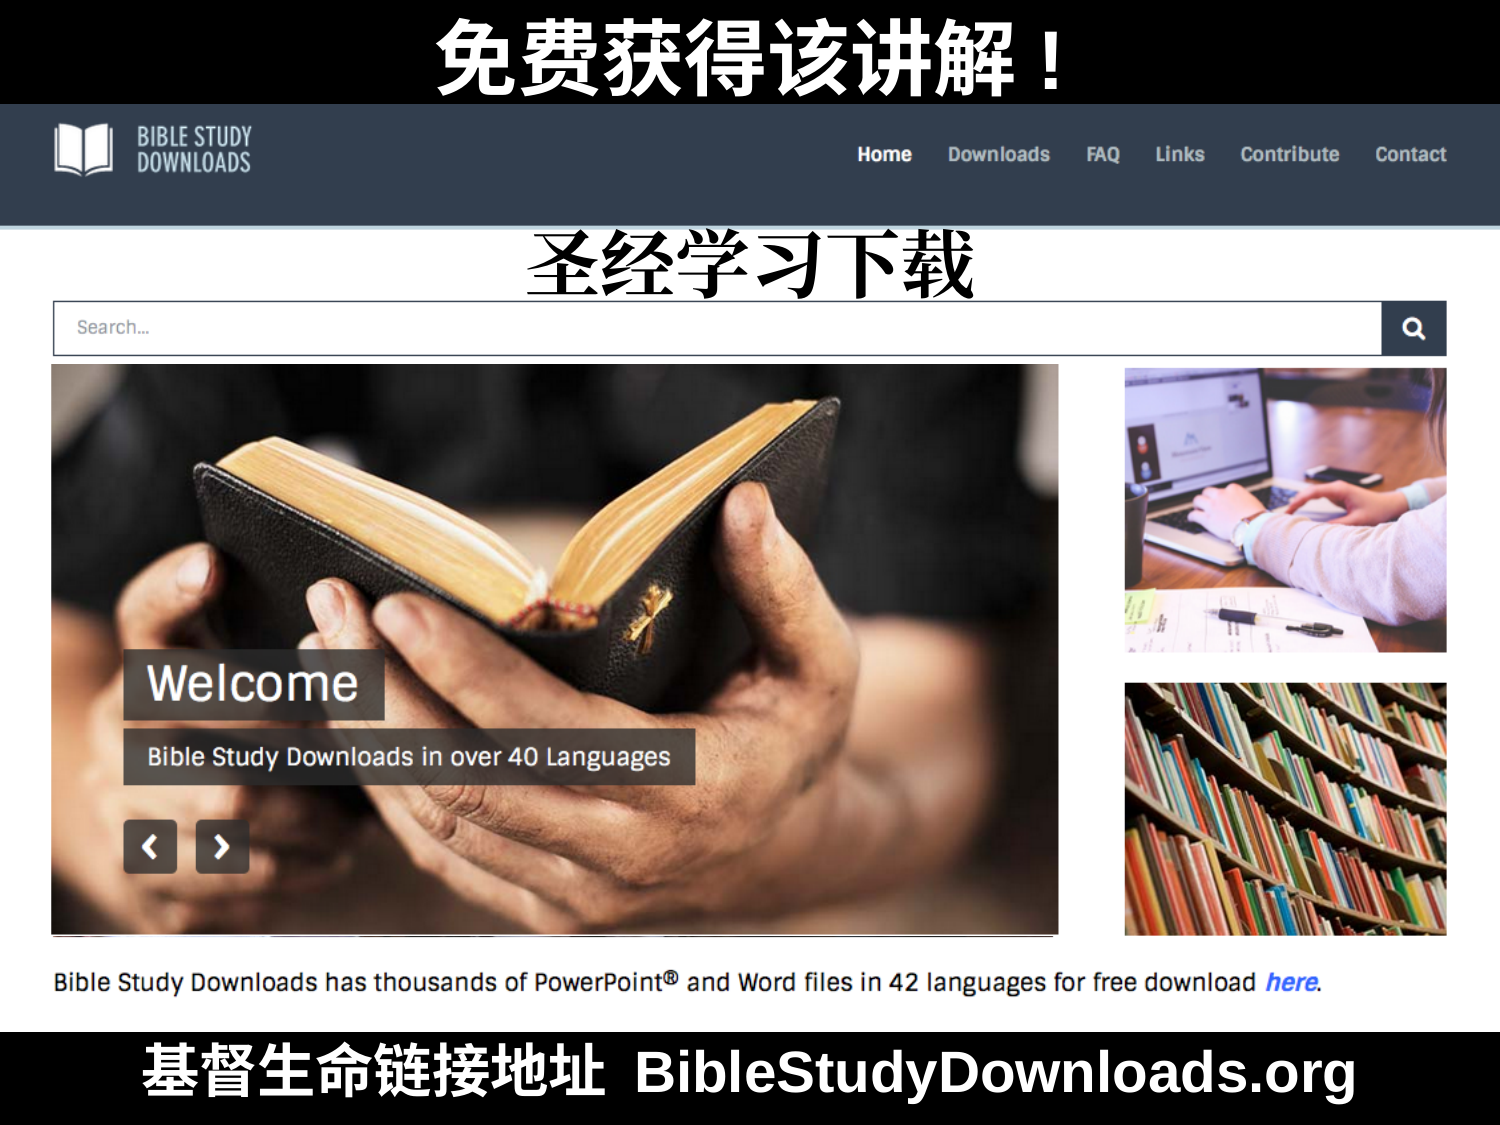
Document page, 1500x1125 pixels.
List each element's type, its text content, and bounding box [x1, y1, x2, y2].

picture [0, 104, 1500, 1032]
title 基督生命链接地址 BibleStudyDownloads.org [0, 1040, 1500, 1125]
text_box 免费获得该讲解! [0, 0, 1500, 102]
